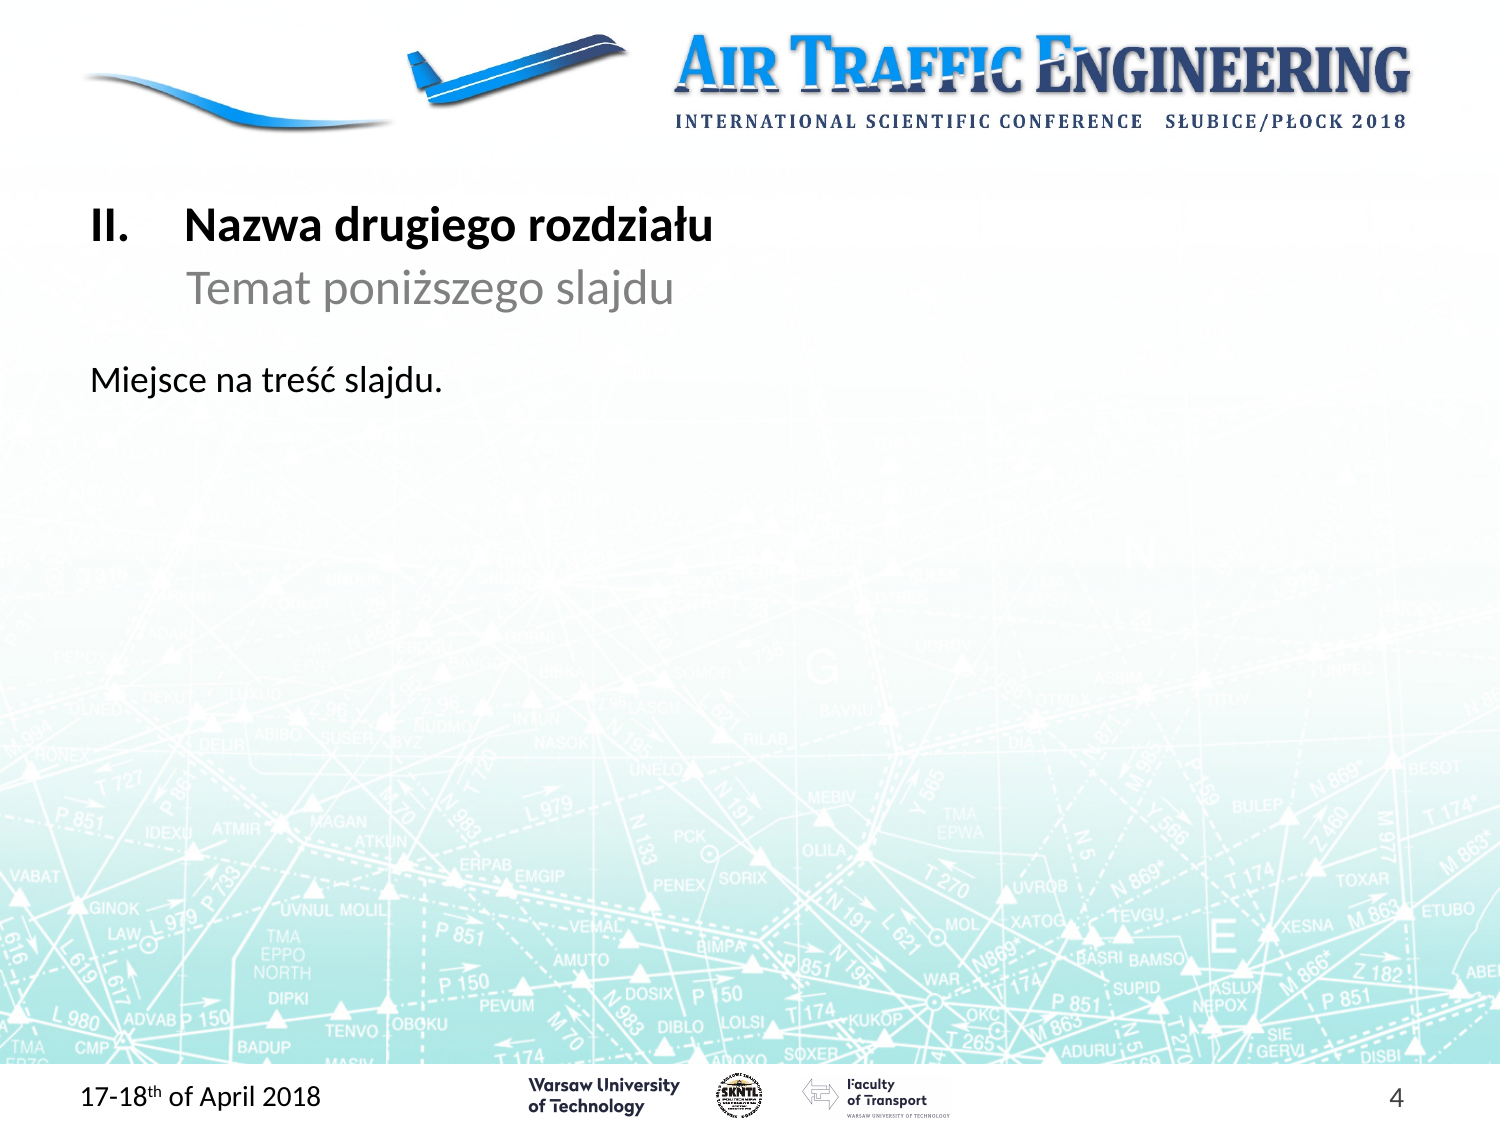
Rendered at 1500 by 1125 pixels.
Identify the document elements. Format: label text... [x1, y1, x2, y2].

slide_number 4 [1068, 1070, 1419, 1120]
list Miejsce na treść slajdu. [75, 348, 1425, 1000]
title Nazwa drugiego rozdziału [75, 184, 1426, 251]
list Temat poniższego slajdu [171, 246, 1427, 295]
picture [0, 0, 1500, 1064]
picture [716, 1073, 762, 1118]
